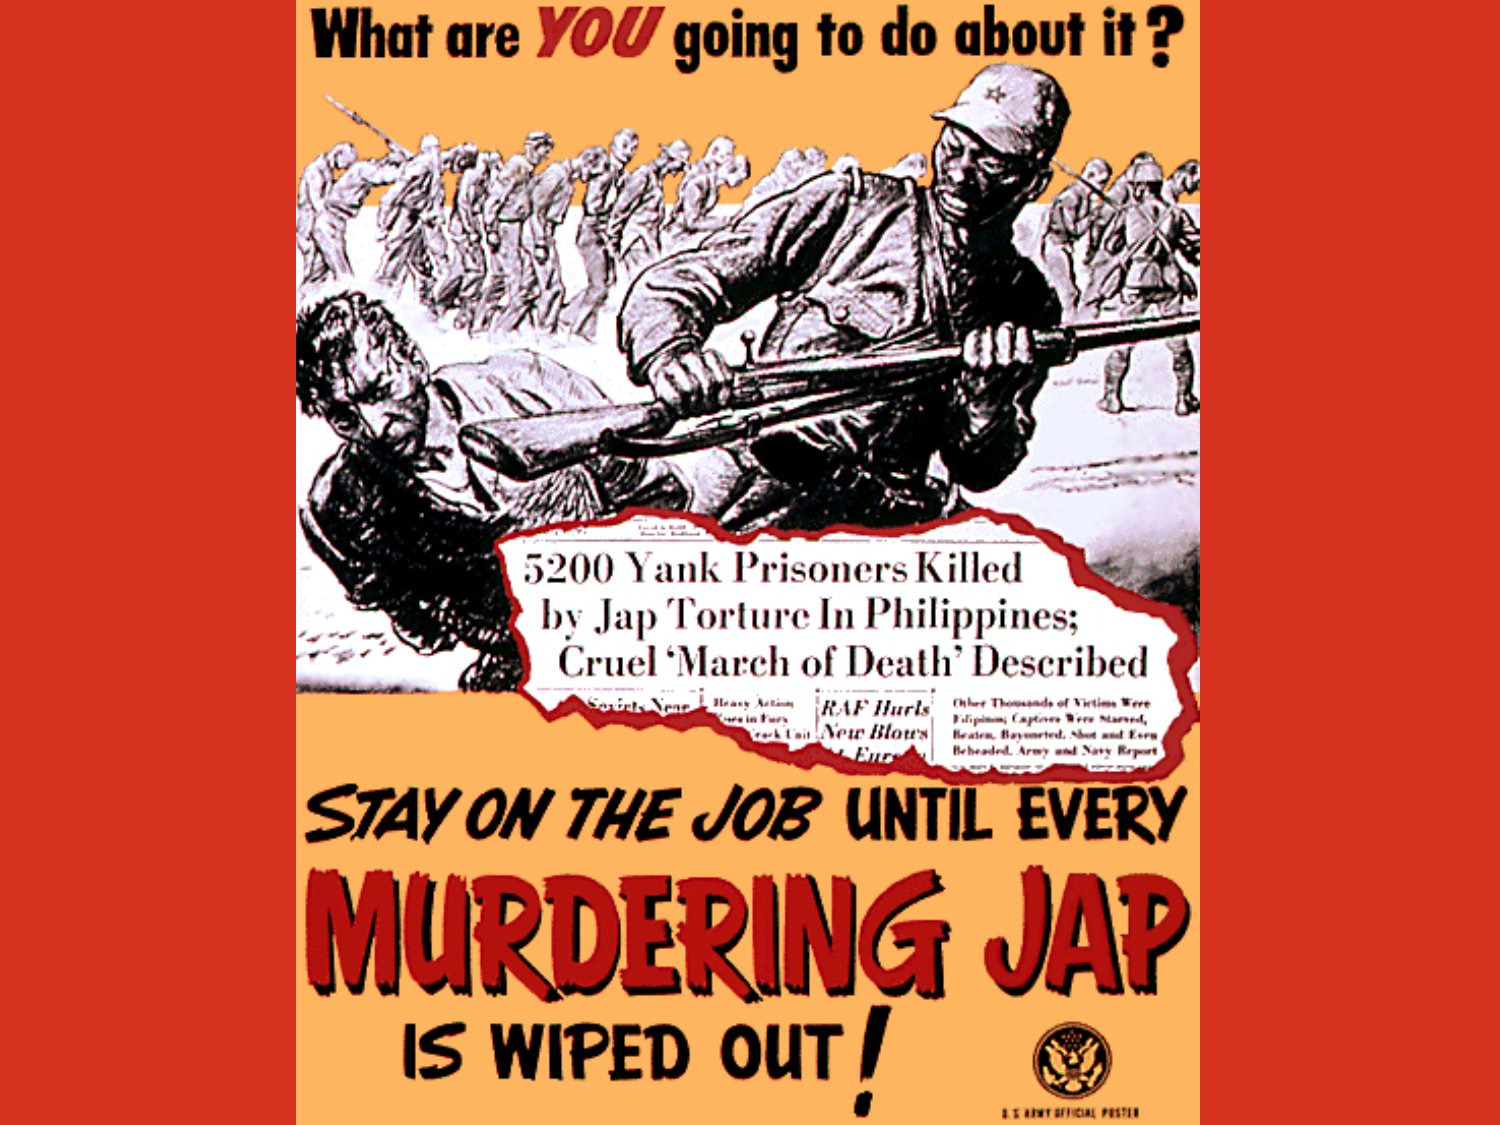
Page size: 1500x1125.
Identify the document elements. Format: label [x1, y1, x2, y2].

picture [295, 0, 1201, 1125]
